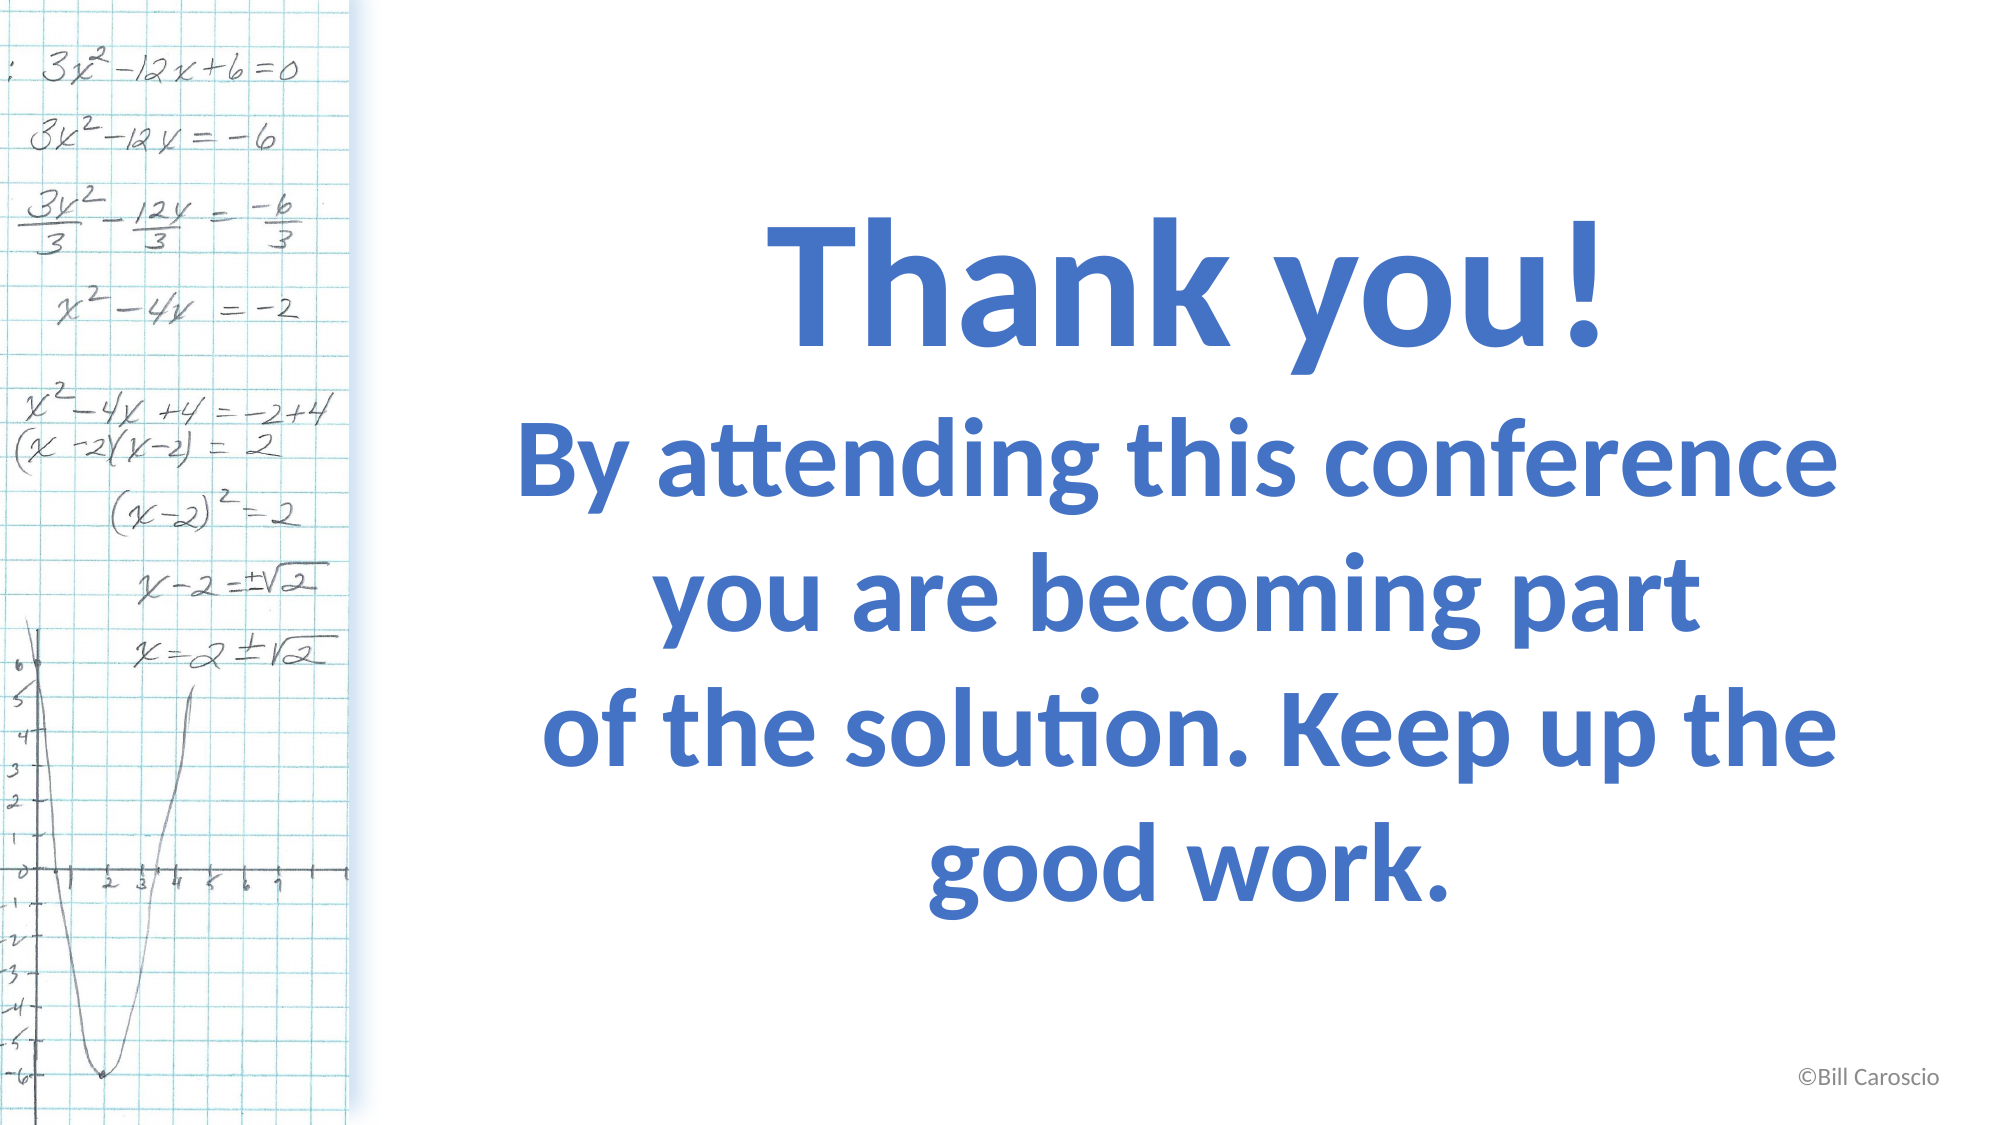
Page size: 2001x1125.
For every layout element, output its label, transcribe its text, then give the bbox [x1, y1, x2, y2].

footer ©Bill Caroscio [1764, 1045, 1974, 1105]
text_box Thank you! By attending this conference you are becoming part of the solution. Keep up the good work. [500, 156, 1882, 1066]
picture [0, 0, 350, 1125]
